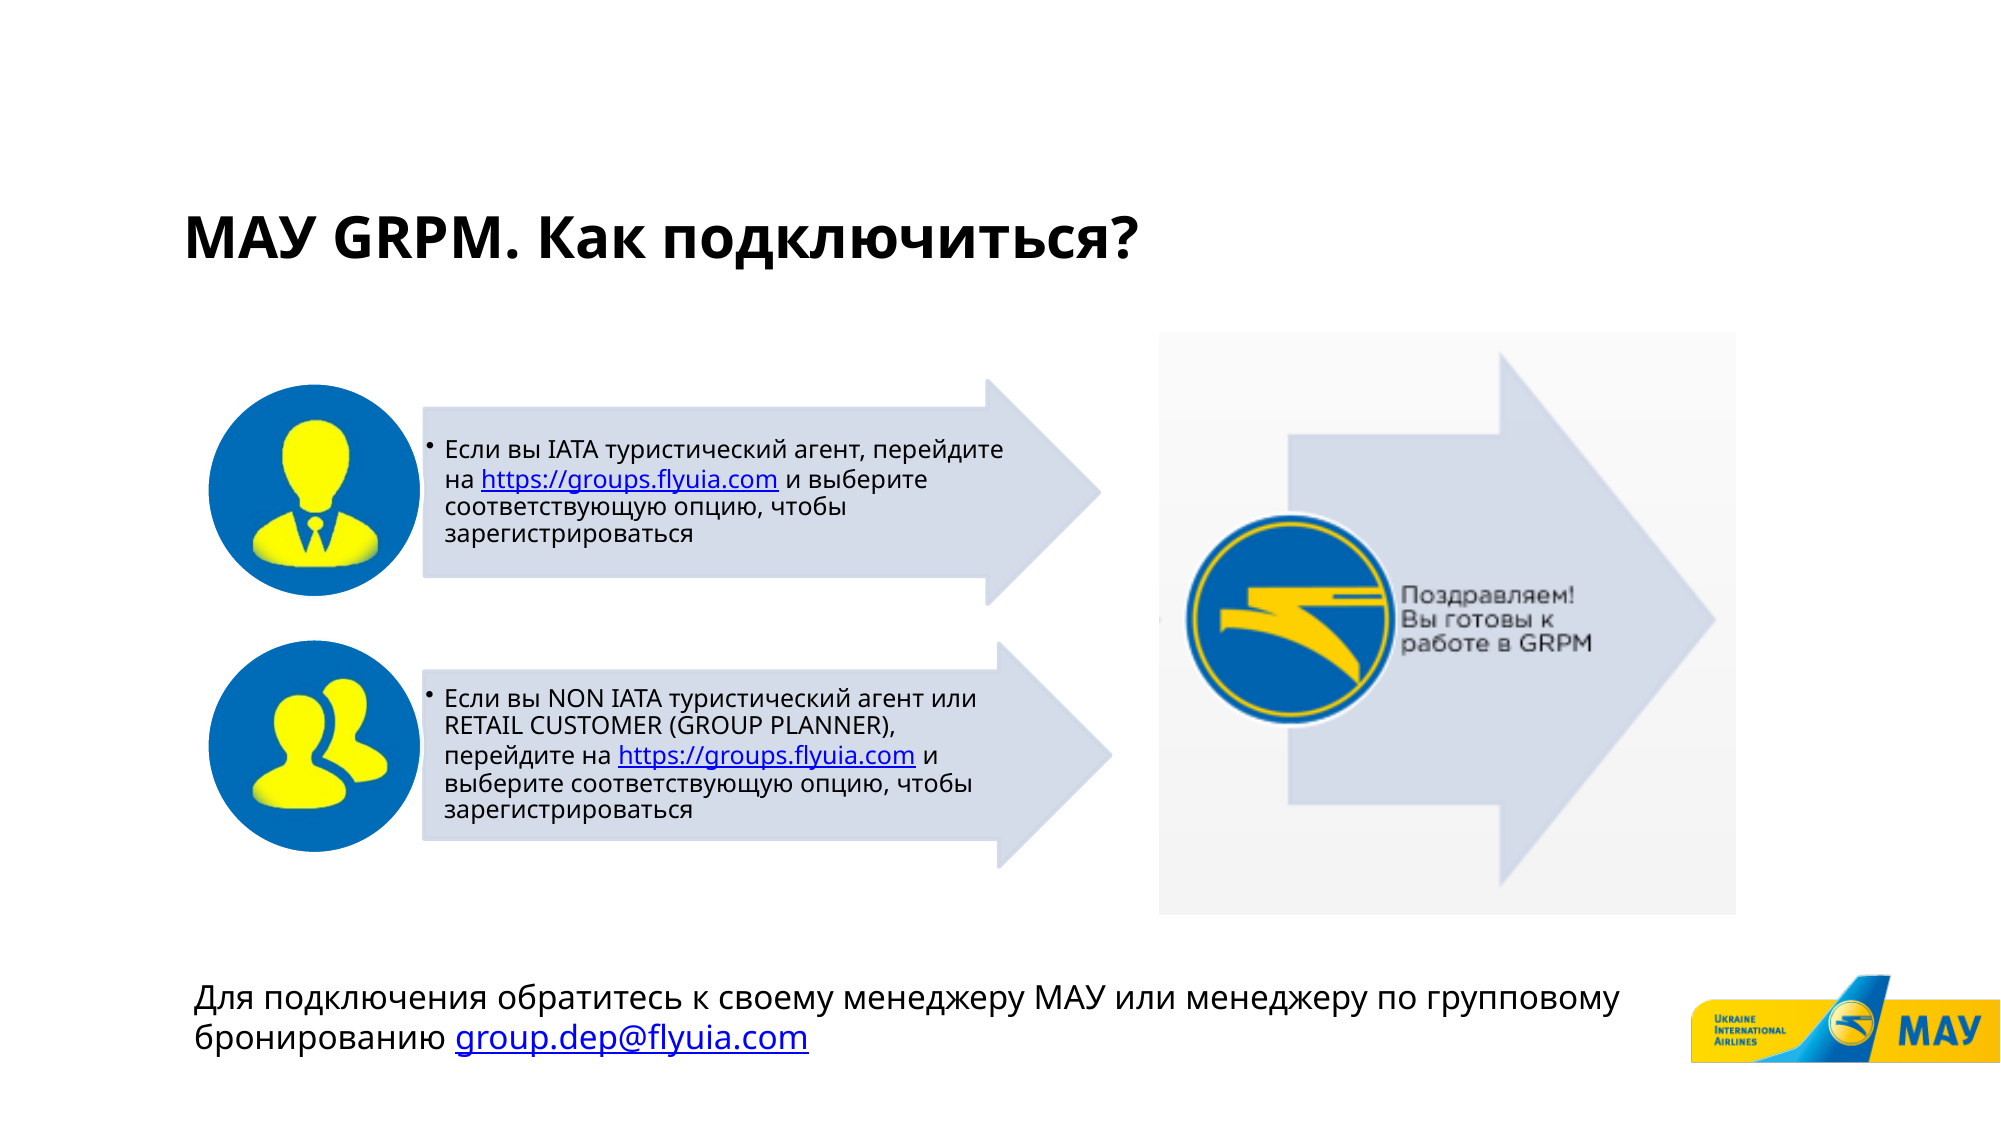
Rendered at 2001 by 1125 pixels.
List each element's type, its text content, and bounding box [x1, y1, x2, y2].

list МАУ GRPM. Как подключиться? [168, 178, 1863, 333]
picture [0, 0, 2001, 1125]
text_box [113, 374, 1147, 879]
text_box Для подключения обратитесь к своему менеджеру МАУ или менеджеру по групповому бронированию group.dep@flyuia.com [179, 968, 1638, 1111]
